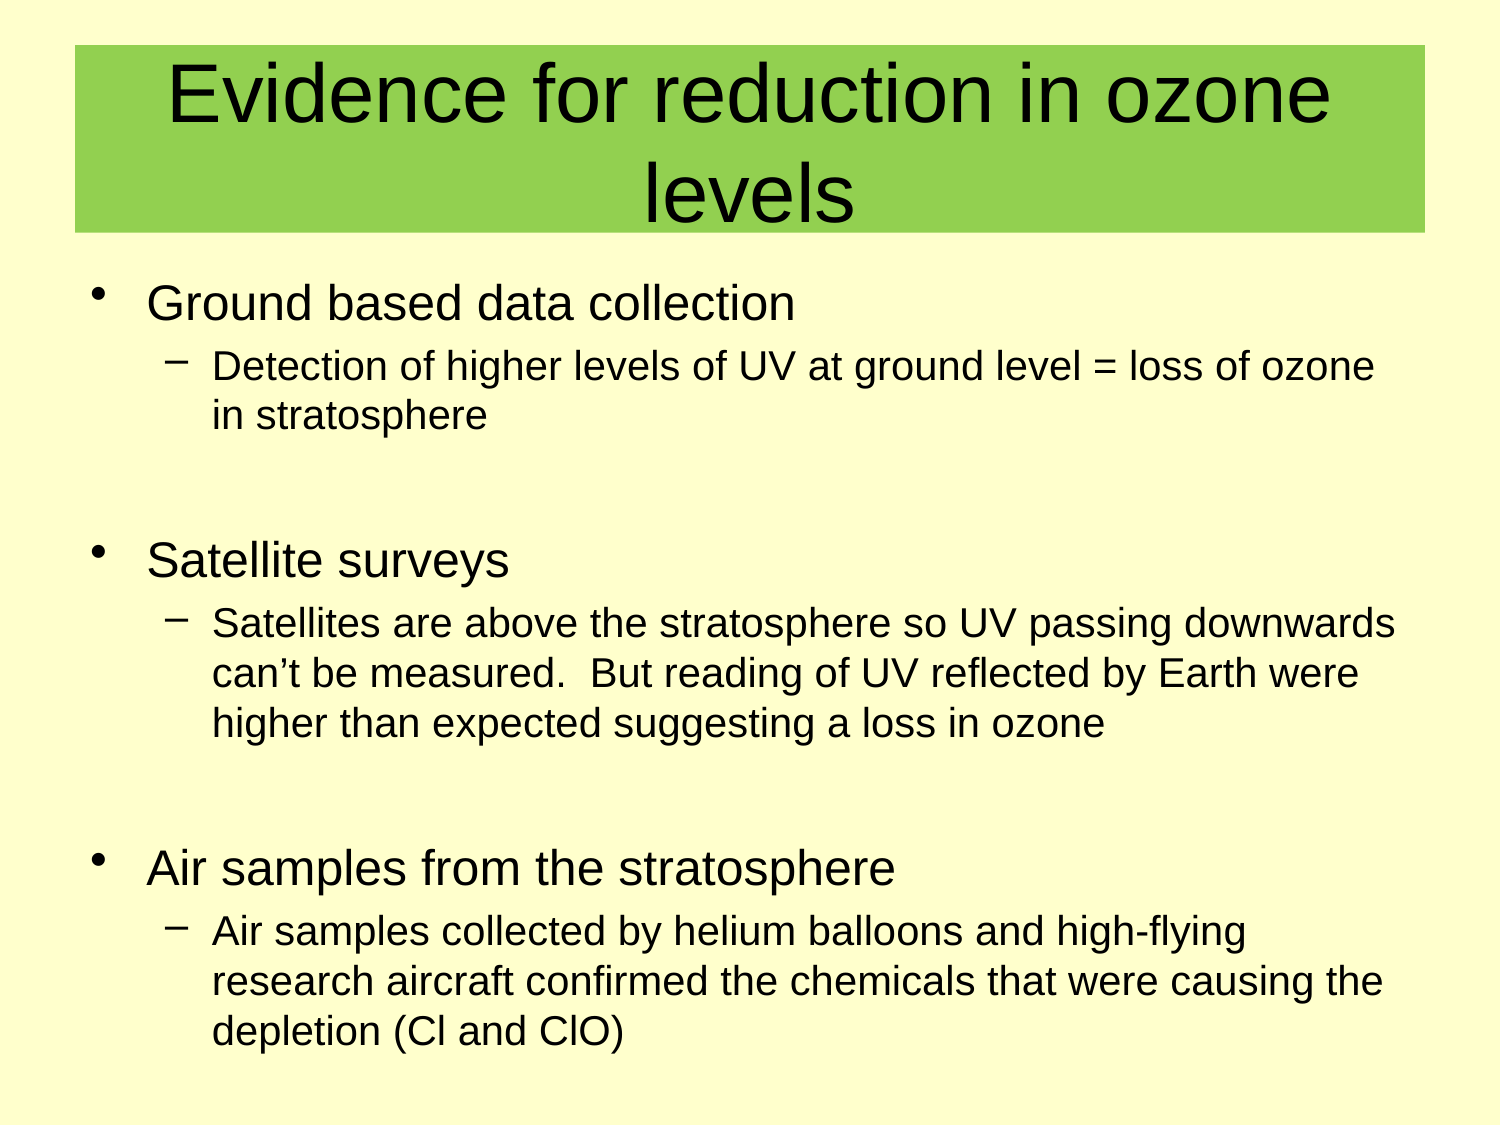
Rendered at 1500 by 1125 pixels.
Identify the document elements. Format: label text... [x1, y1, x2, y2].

list Ground based data collection Detection of higher levels of UV at ground level = loss of ozone in stratosphere Satellite surveys Satellites are above the stratosphere so UV passing downwards can’t be measured. But reading of UV reflected by Earth were higher than expected suggesting a loss in ozone Air samples from the stratosphere Air samples collected by helium balloons and high-flying research aircraft confirmed the chemicals that were causing the depletion (Cl and ClO) [75, 262, 1425, 1005]
title Evidence for reduction in ozone levels [75, 45, 1425, 233]
